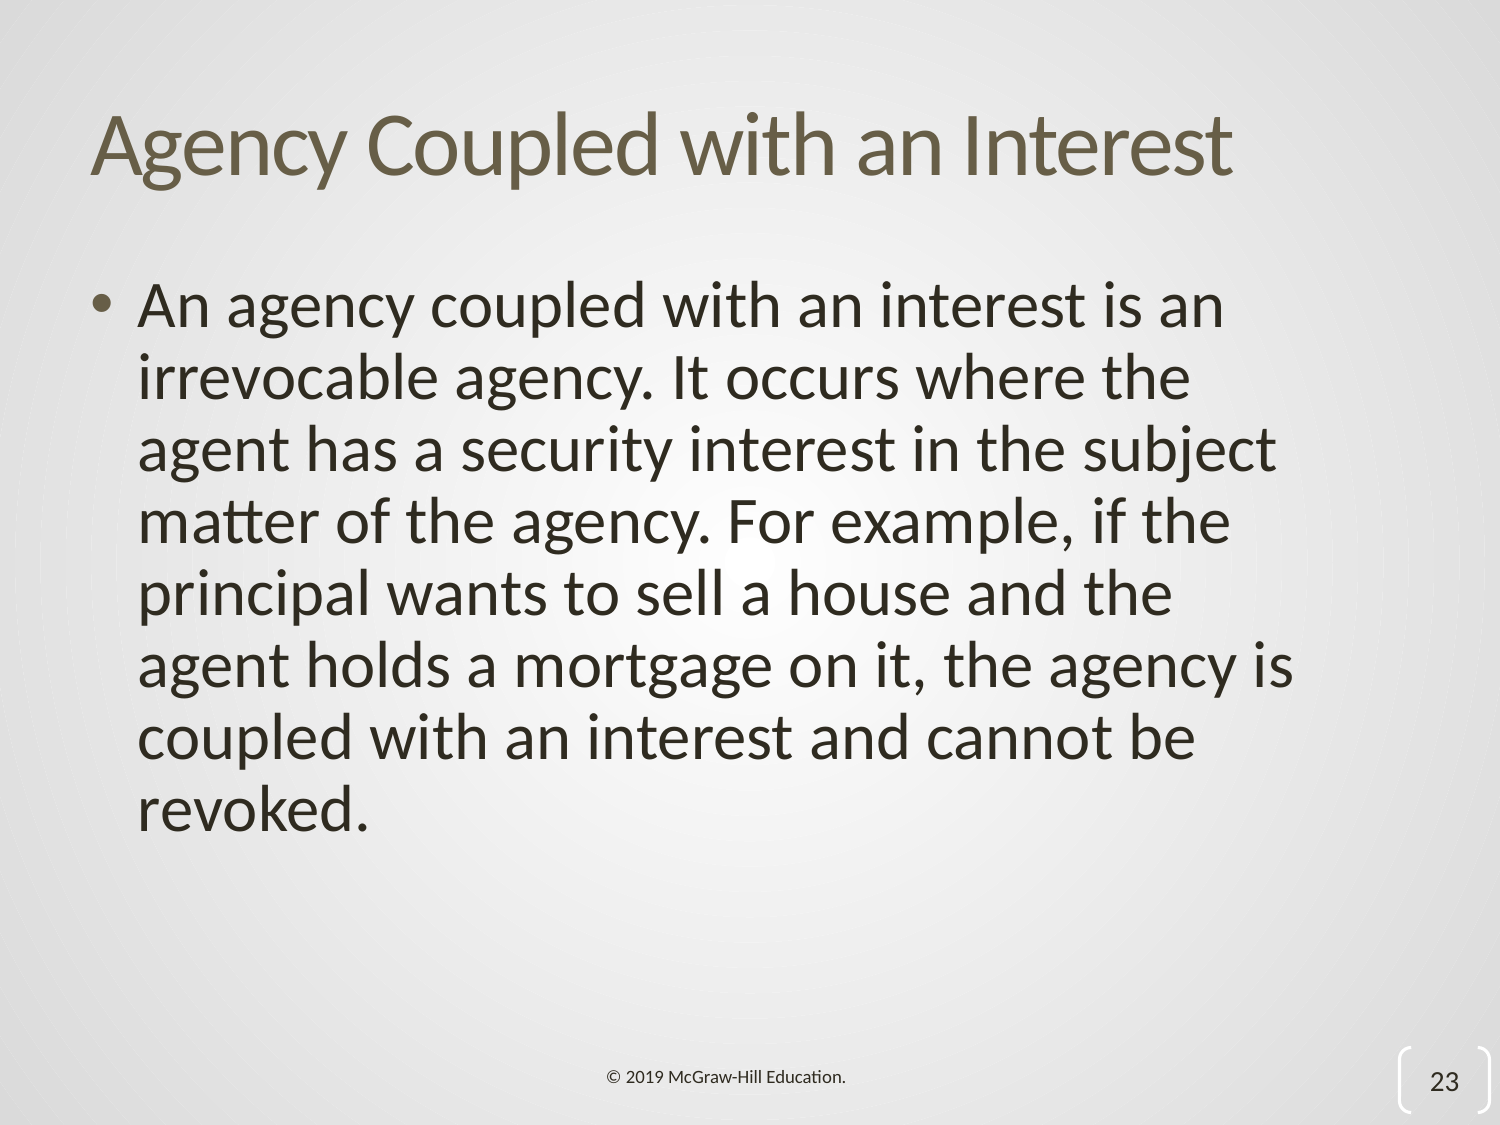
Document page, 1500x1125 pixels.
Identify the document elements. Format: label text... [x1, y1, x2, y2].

list An agency coupled with an interest is an irrevocable agency. It occurs where the agent has a security interest in the subject matter of the agency. For example, if the principal wants to sell a house and the agent holds a mortgage on it, the agency is coupled with an interest and cannot be revoked. [75, 262, 1325, 1050]
slide_number 23 [1397, 1045, 1492, 1115]
title Agency Coupled with an Interest [75, 45, 1325, 233]
